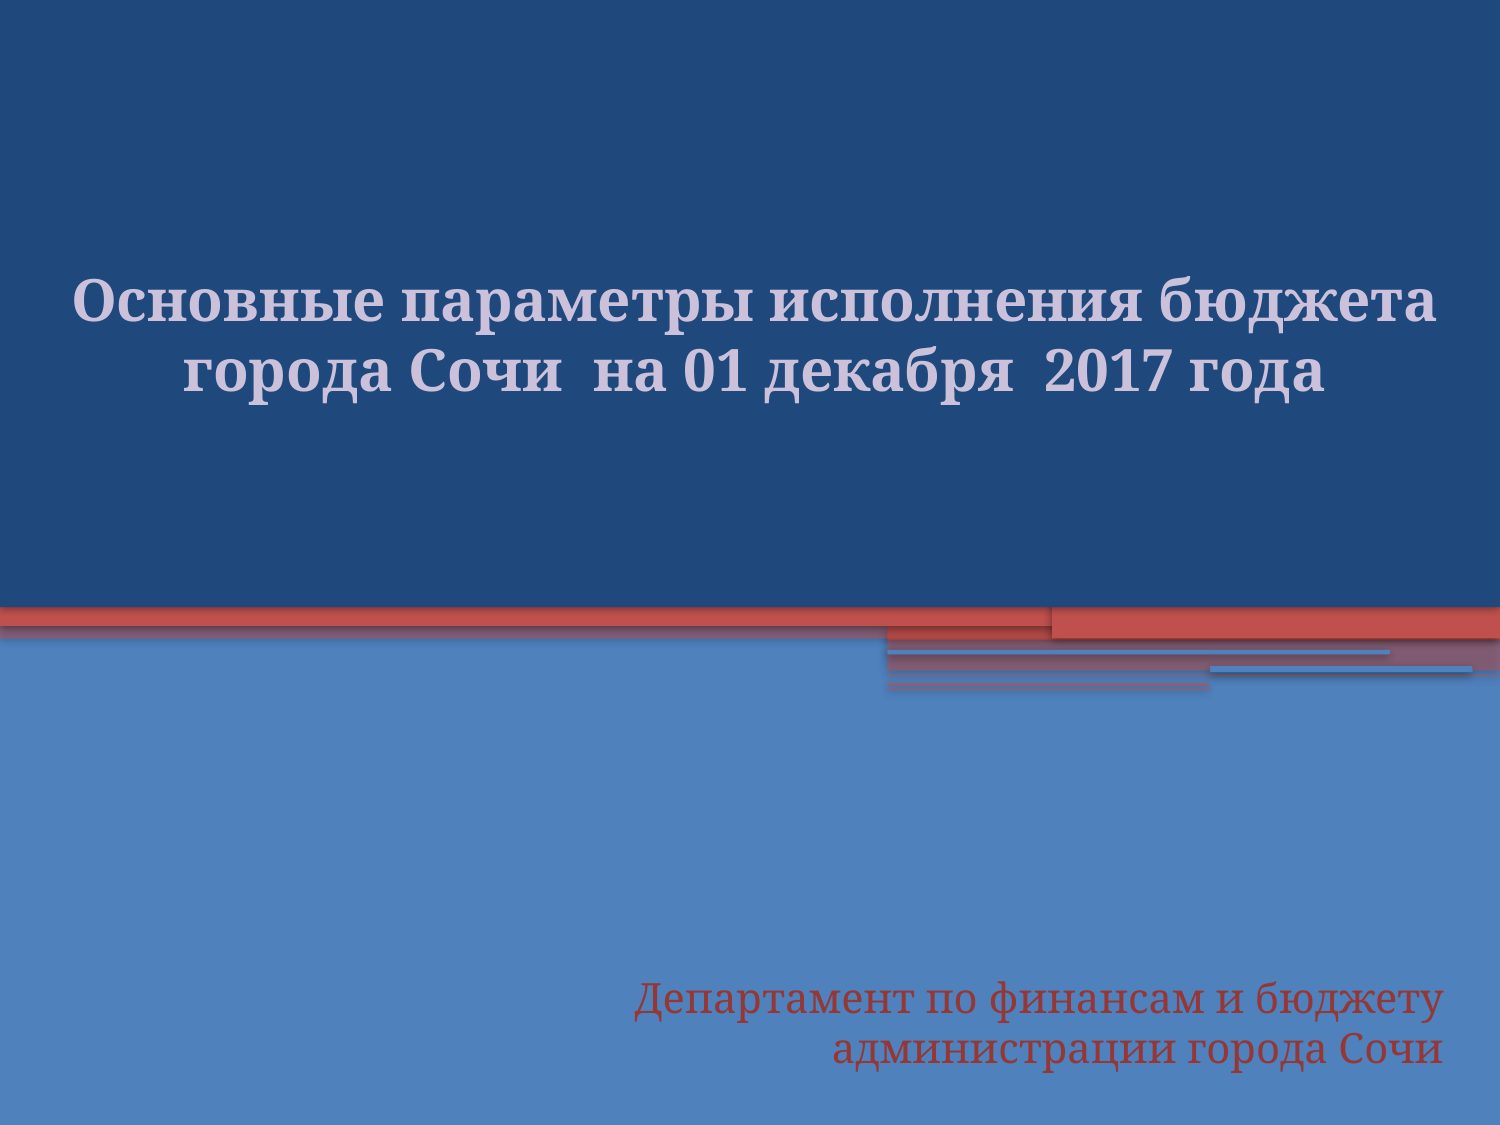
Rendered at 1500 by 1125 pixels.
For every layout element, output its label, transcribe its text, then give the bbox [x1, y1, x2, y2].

text_box Департамент по финансам и бюджету администрации города Сочи [478, 964, 1459, 1079]
subtitle Основные параметры исполнения бюджета города Сочи на 01 декабря 2017 года [0, 255, 1500, 543]
